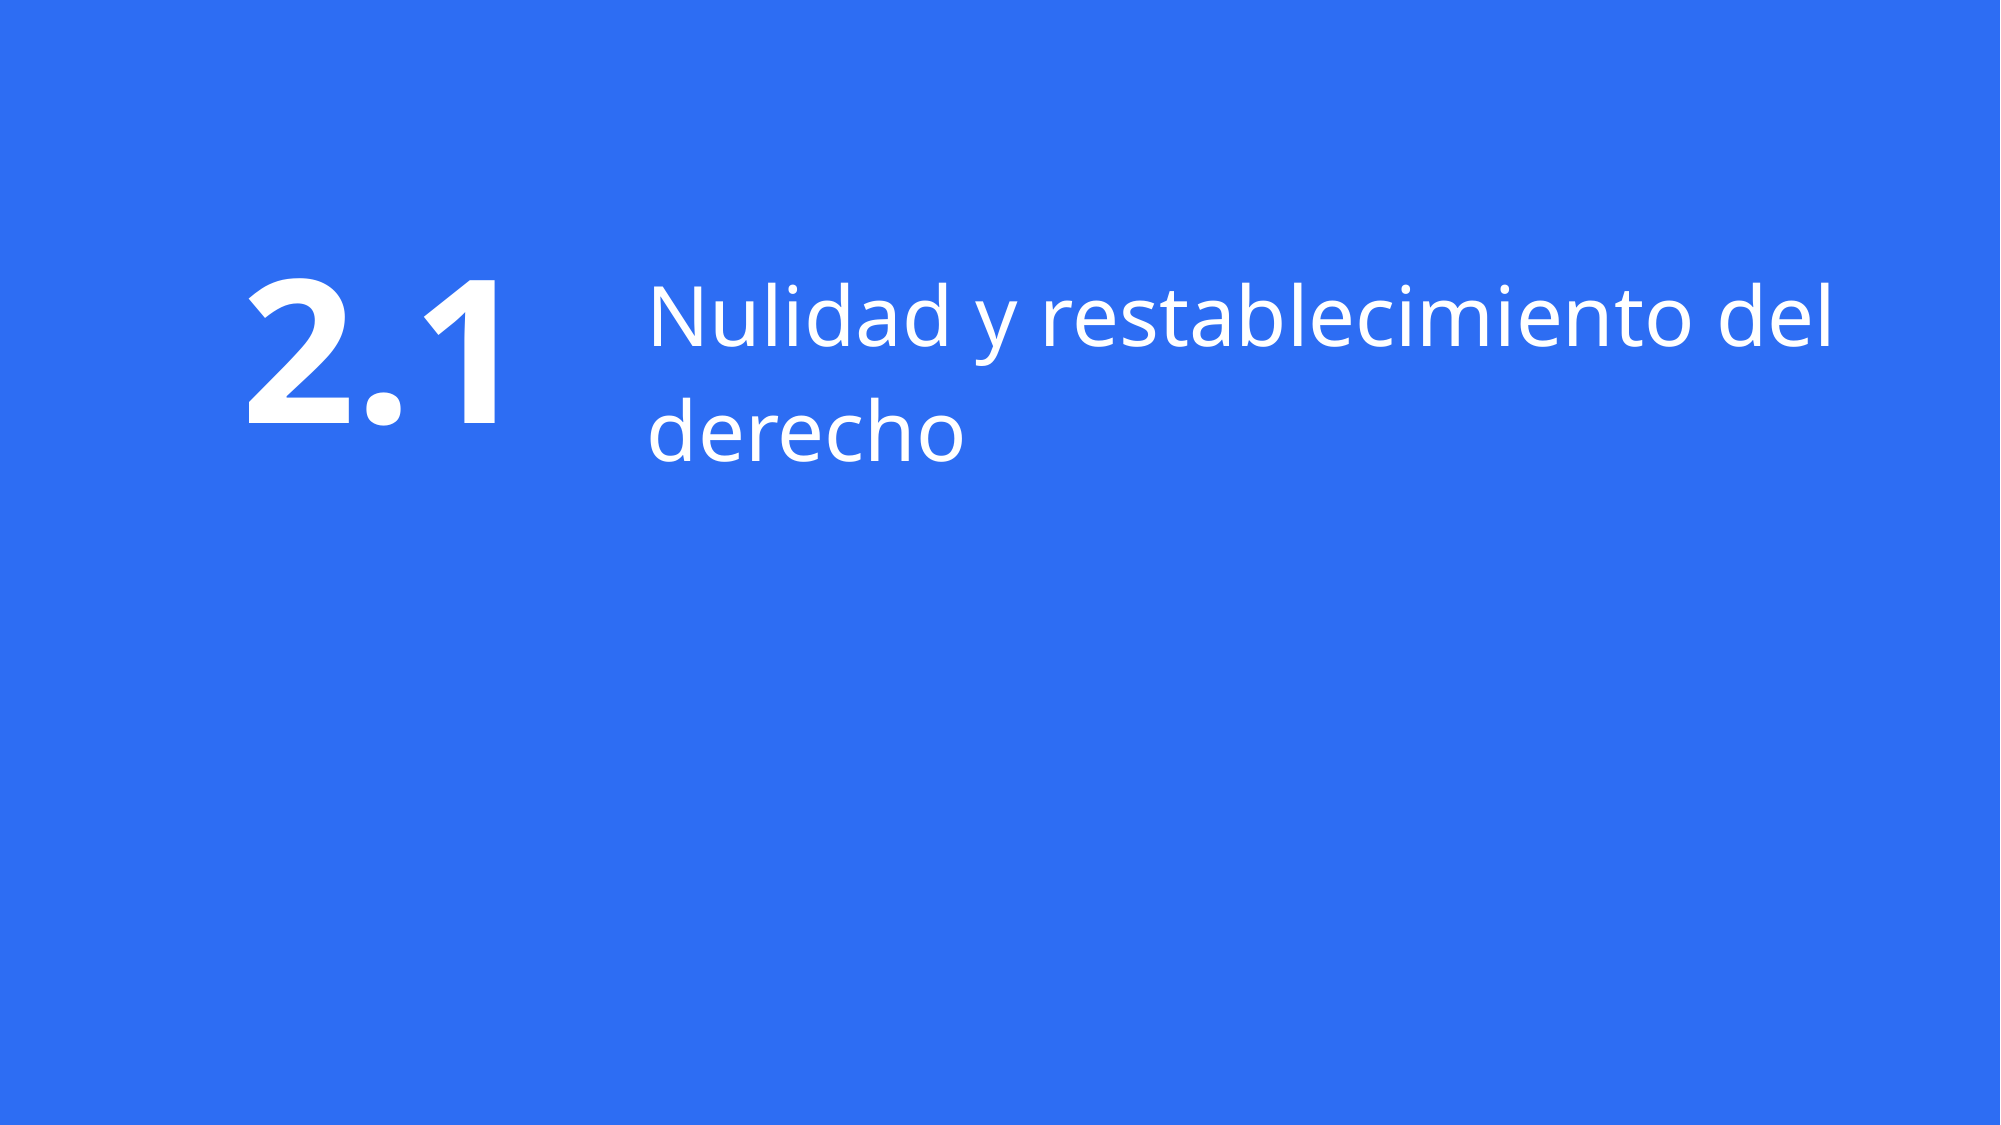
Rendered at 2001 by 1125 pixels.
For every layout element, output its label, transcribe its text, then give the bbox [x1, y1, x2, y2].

title 2.1 [0, 288, 542, 429]
title Nulidad y restablecimiento del derecho [631, 247, 1916, 480]
